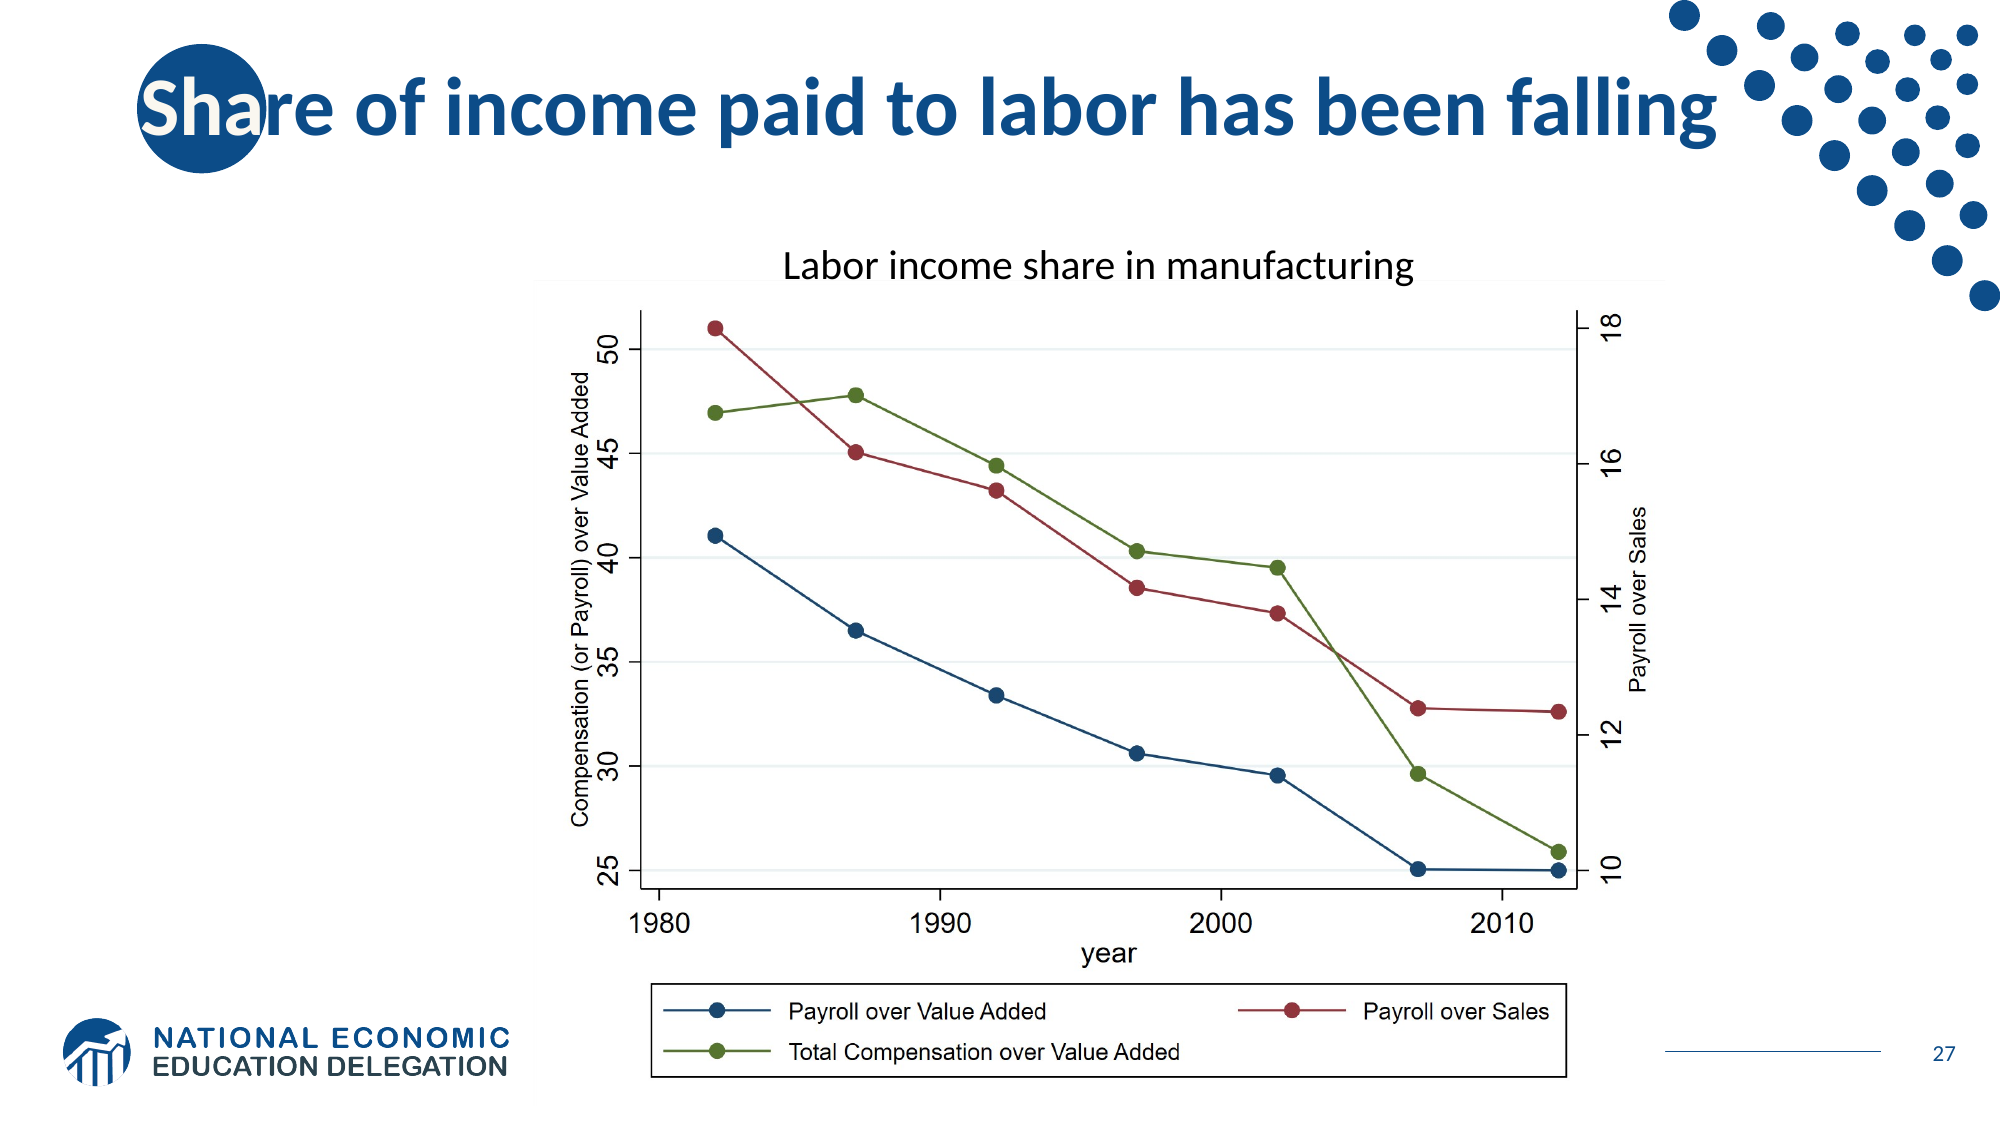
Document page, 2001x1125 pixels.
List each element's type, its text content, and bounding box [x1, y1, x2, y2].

slide_number 27 [1666, 1022, 1972, 1082]
text_box [533, 280, 1666, 1106]
text_box Labor income share in manufacturing [768, 230, 1430, 296]
picture [55, 1013, 520, 1091]
title Share of income paid to labor has been falling [125, 0, 1850, 218]
